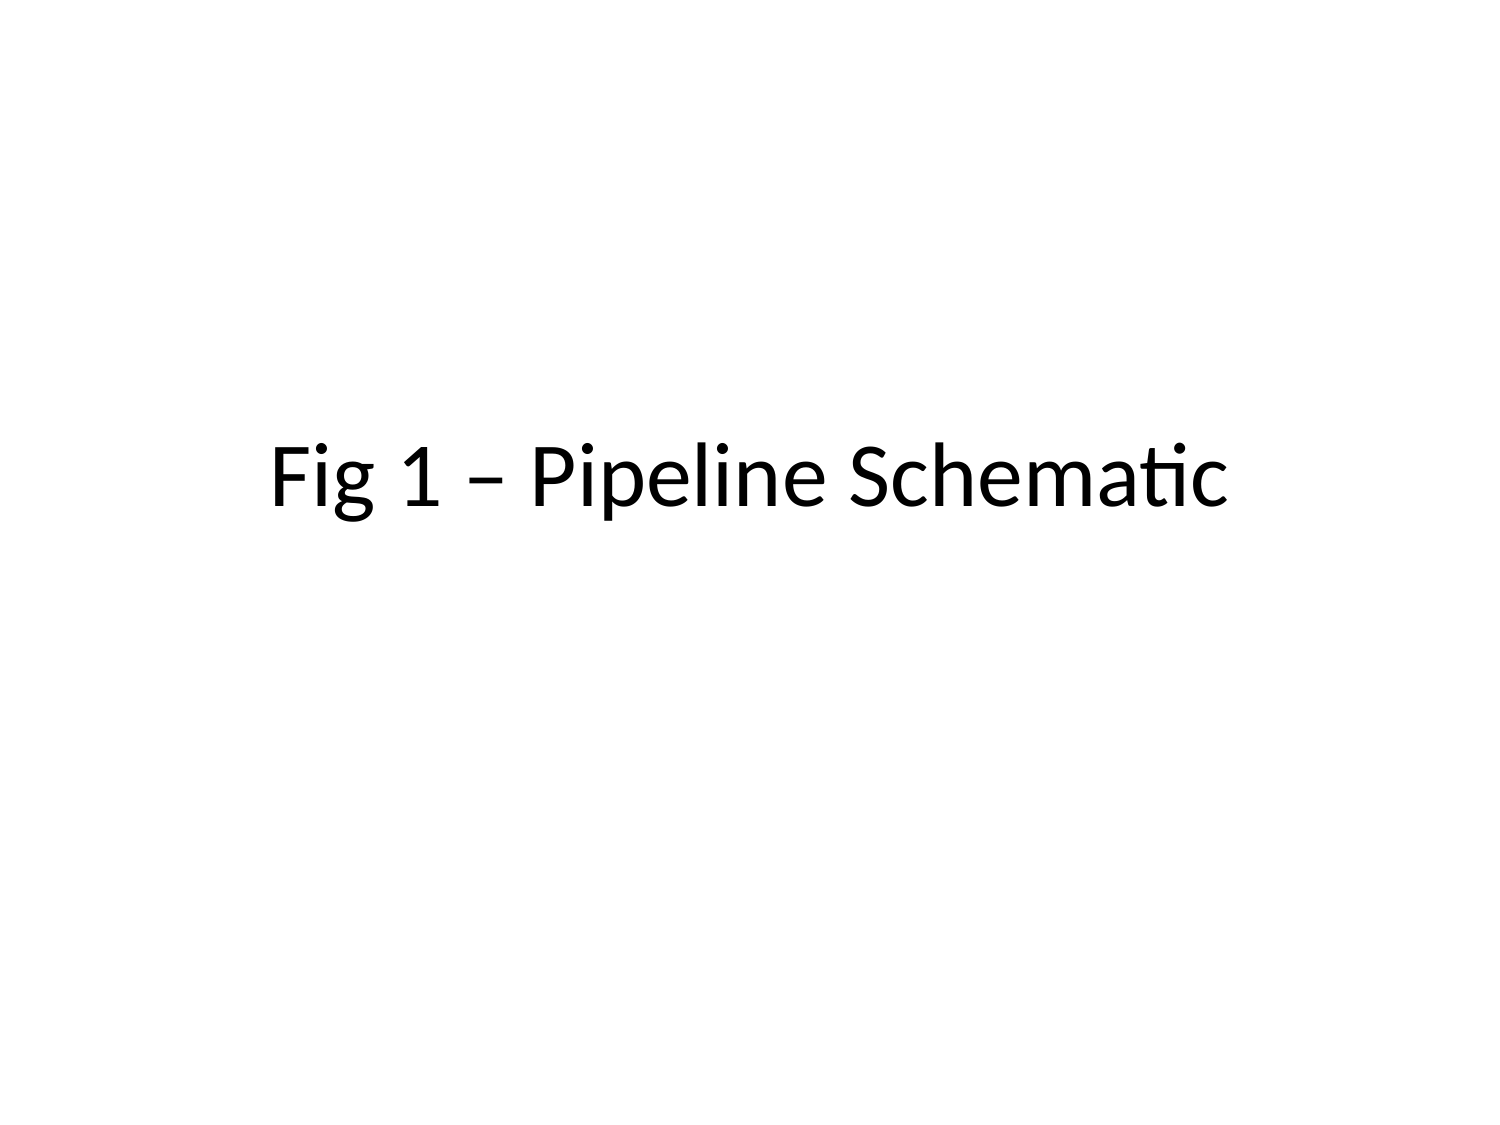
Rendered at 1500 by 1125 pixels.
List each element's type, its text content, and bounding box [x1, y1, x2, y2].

title Fig 1 – Pipeline Schematic [112, 349, 1388, 591]
